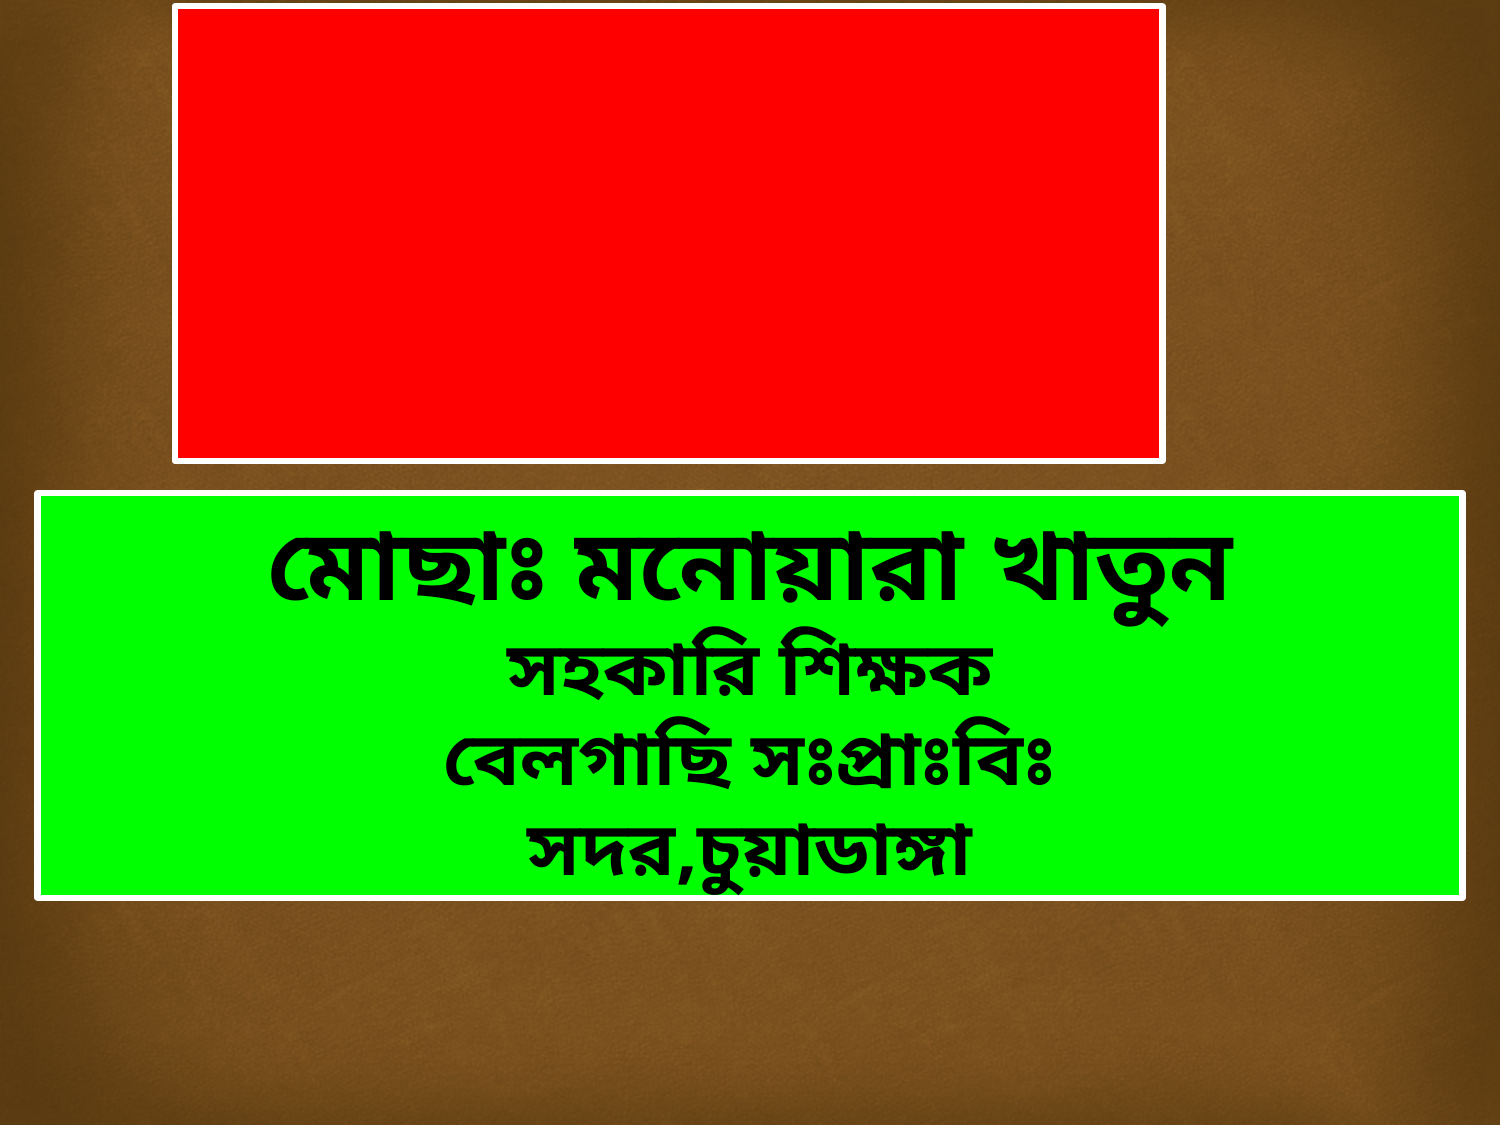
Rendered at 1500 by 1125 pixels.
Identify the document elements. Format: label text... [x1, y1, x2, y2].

text_box মোছাঃ মনোয়ারা খাতুন সহকারি শিক্ষক বেলগাছি সঃপ্রাঃবিঃ সদর,চুয়াডাঙ্গা [37, 493, 1463, 898]
text_box আমার পরিচয় [174, 6, 1163, 461]
